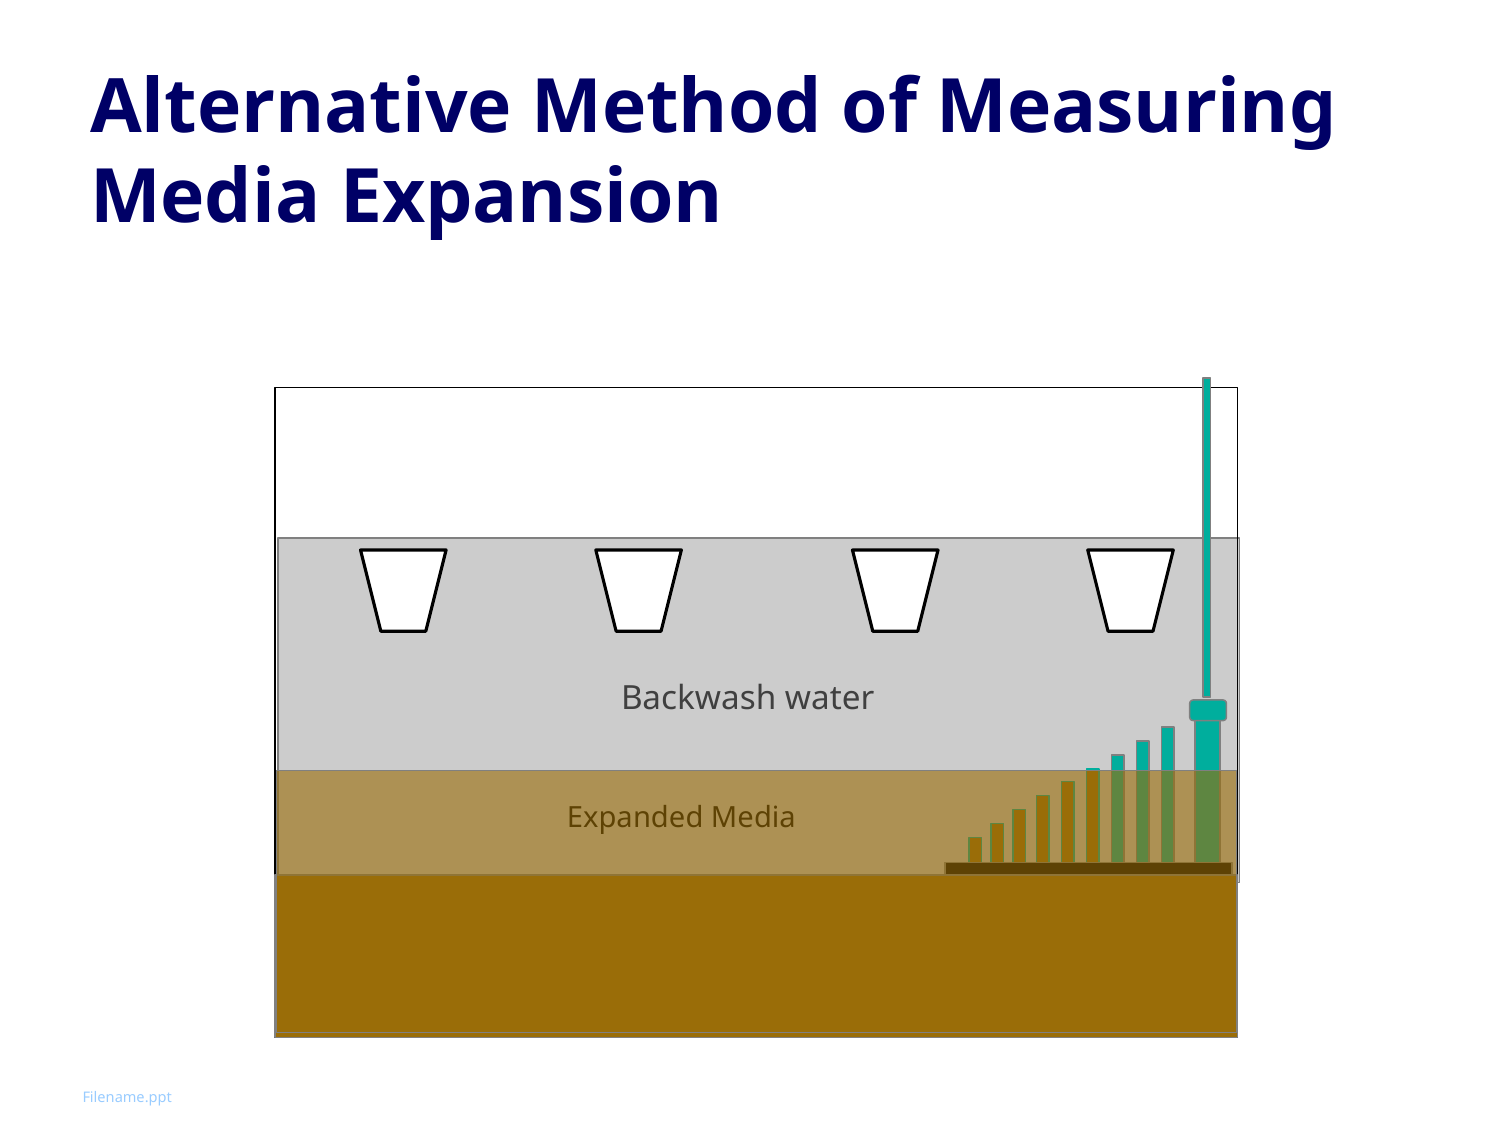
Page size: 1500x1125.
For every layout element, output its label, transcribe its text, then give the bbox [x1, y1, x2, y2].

text_box [1202, 377, 1211, 385]
title Alternative Method of Measuring Media Expansion [74, 49, 1426, 176]
text_box [174, 362, 1308, 468]
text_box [274, 387, 1238, 1038]
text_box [944, 699, 1233, 876]
